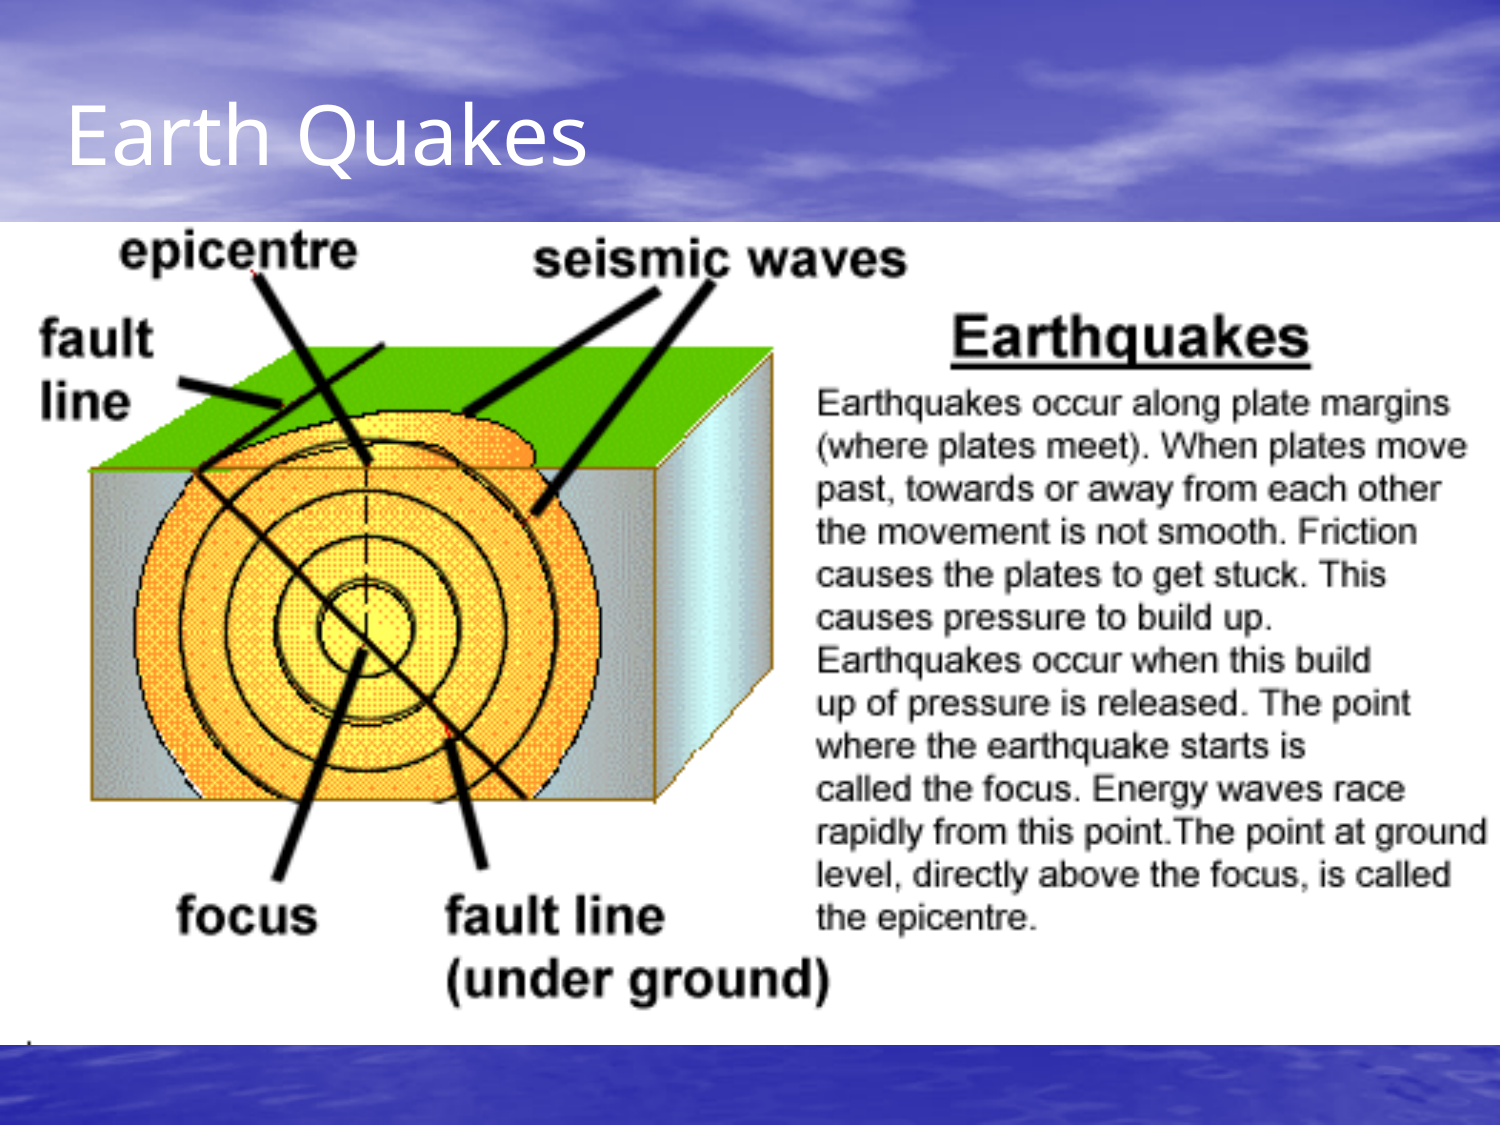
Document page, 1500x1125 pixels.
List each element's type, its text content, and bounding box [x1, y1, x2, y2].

text_box Earth Quakes [50, 75, 1500, 190]
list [0, 221, 1500, 1046]
